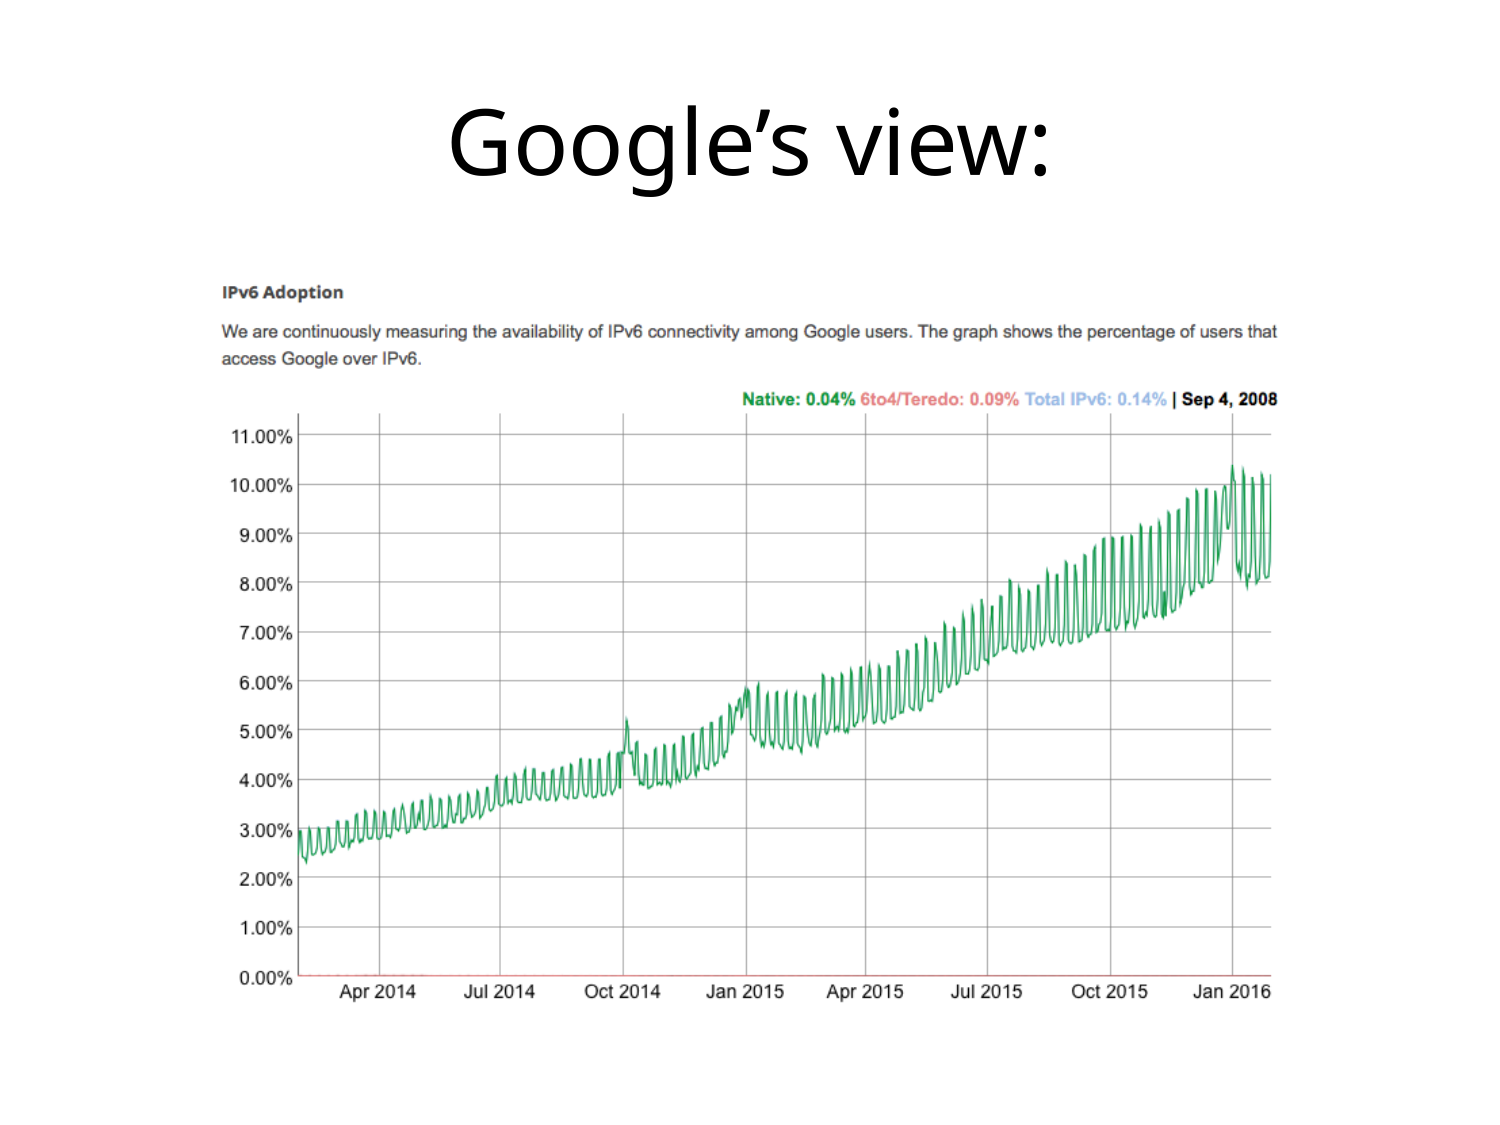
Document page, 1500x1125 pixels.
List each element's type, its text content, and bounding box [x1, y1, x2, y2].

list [203, 262, 1297, 1006]
title Google’s view: [75, 45, 1425, 233]
